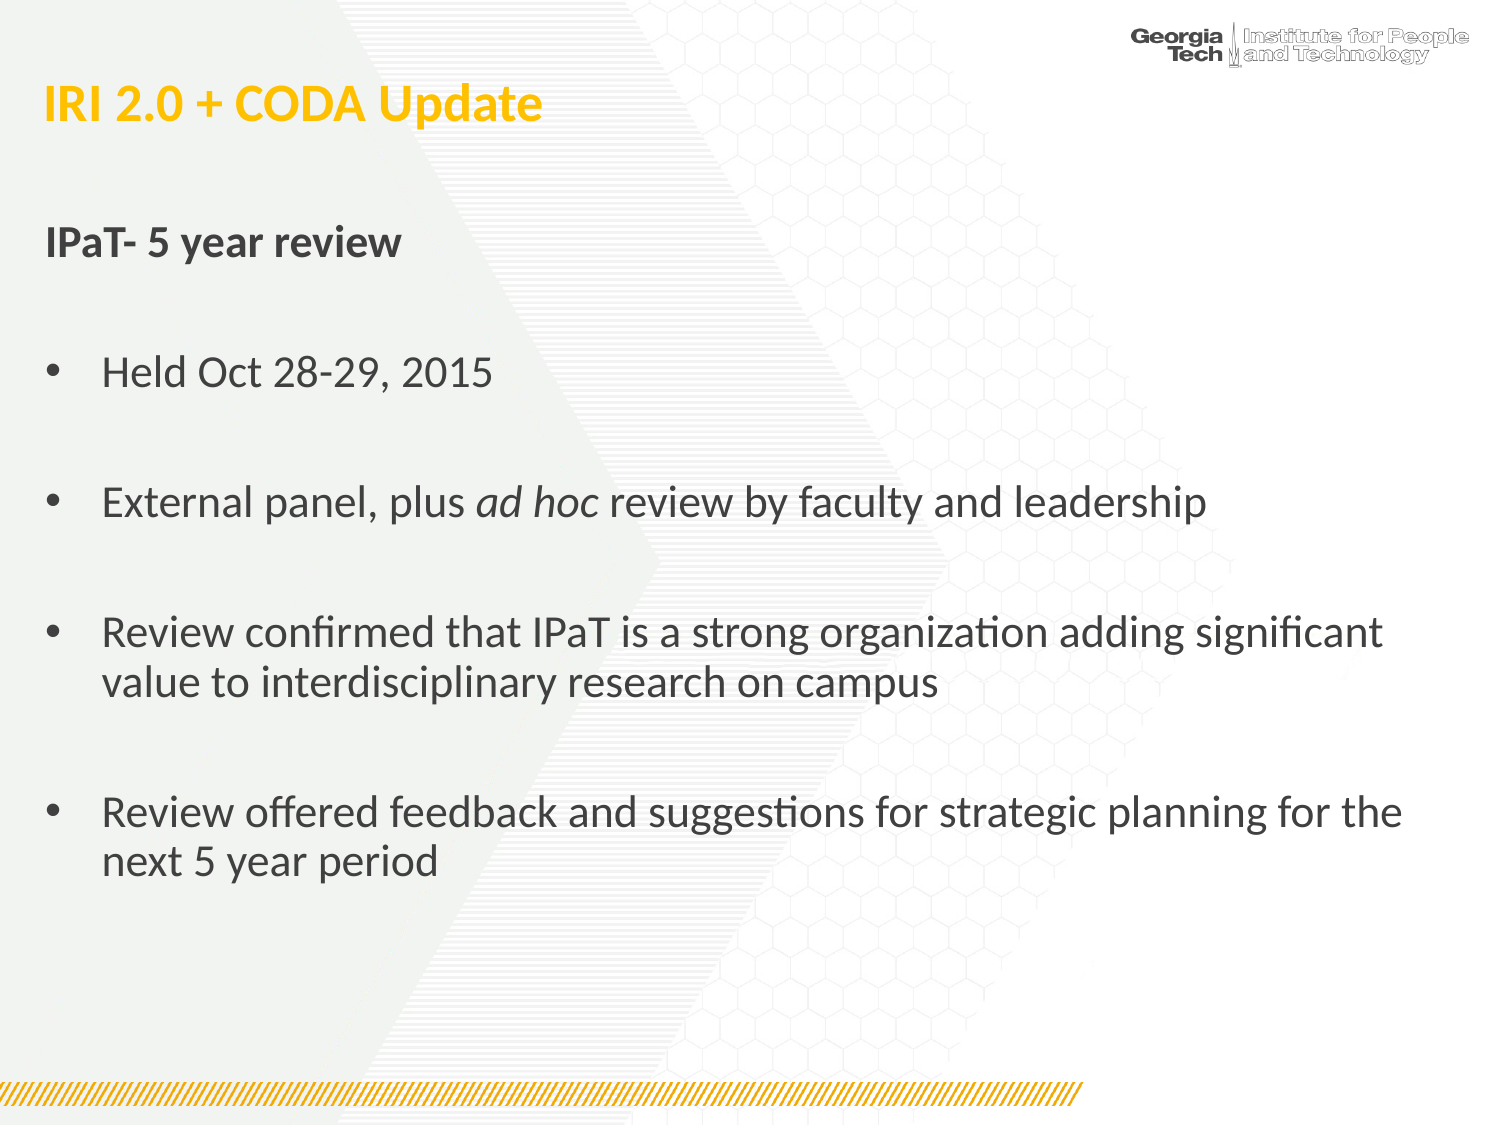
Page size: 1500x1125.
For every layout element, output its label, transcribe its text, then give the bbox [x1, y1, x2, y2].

title IRI 2.0 + CODA Update [28, 29, 1110, 185]
list IPaT- 5 year review Held Oct 28-29, 2015​ External panel, plus ad hoc review by faculty and leadership​ Review confirmed that IPaT is a strong organization adding significant value to interdisciplinary research on campus​ Review offered feedback and suggestions for strategic planning for the next 5 year period [30, 210, 1434, 1051]
picture [0, 0, 1500, 1125]
